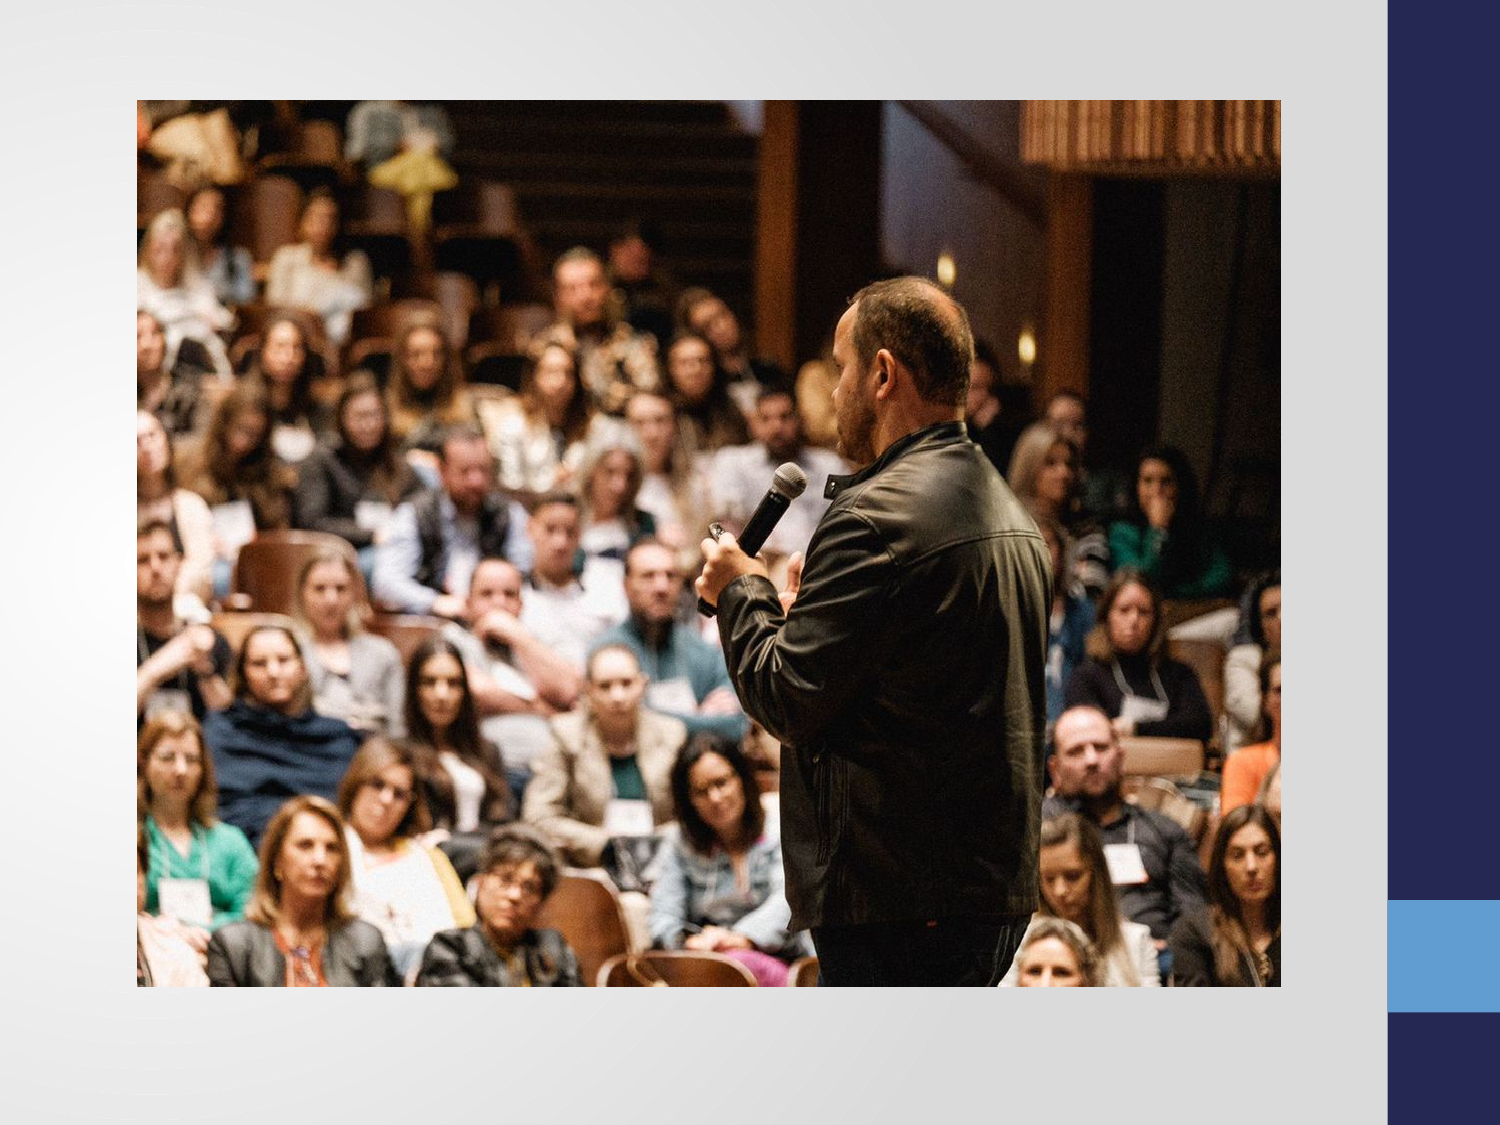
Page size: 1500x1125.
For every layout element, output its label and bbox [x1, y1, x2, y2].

picture [136, 100, 1282, 988]
